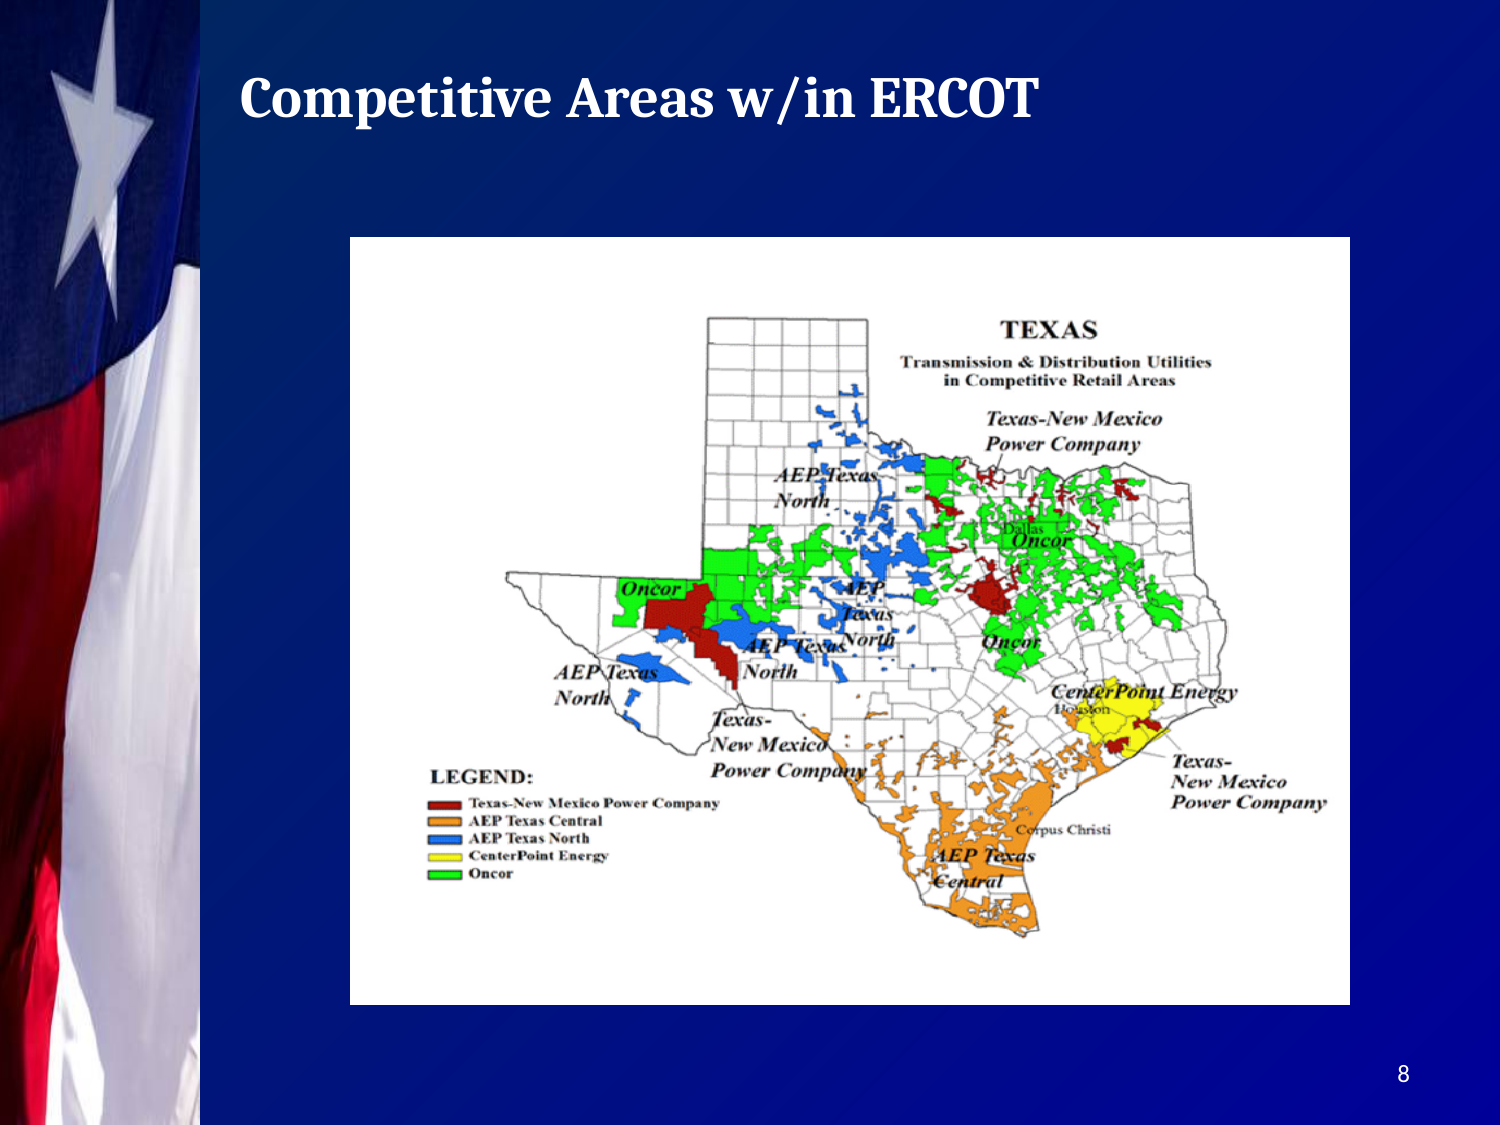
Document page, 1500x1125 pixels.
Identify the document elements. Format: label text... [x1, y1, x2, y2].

title Competitive Areas w/in ERCOT [225, 0, 1475, 188]
picture [0, 0, 200, 1125]
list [349, 237, 1351, 1006]
slide_number 8 [1074, 1042, 1425, 1103]
